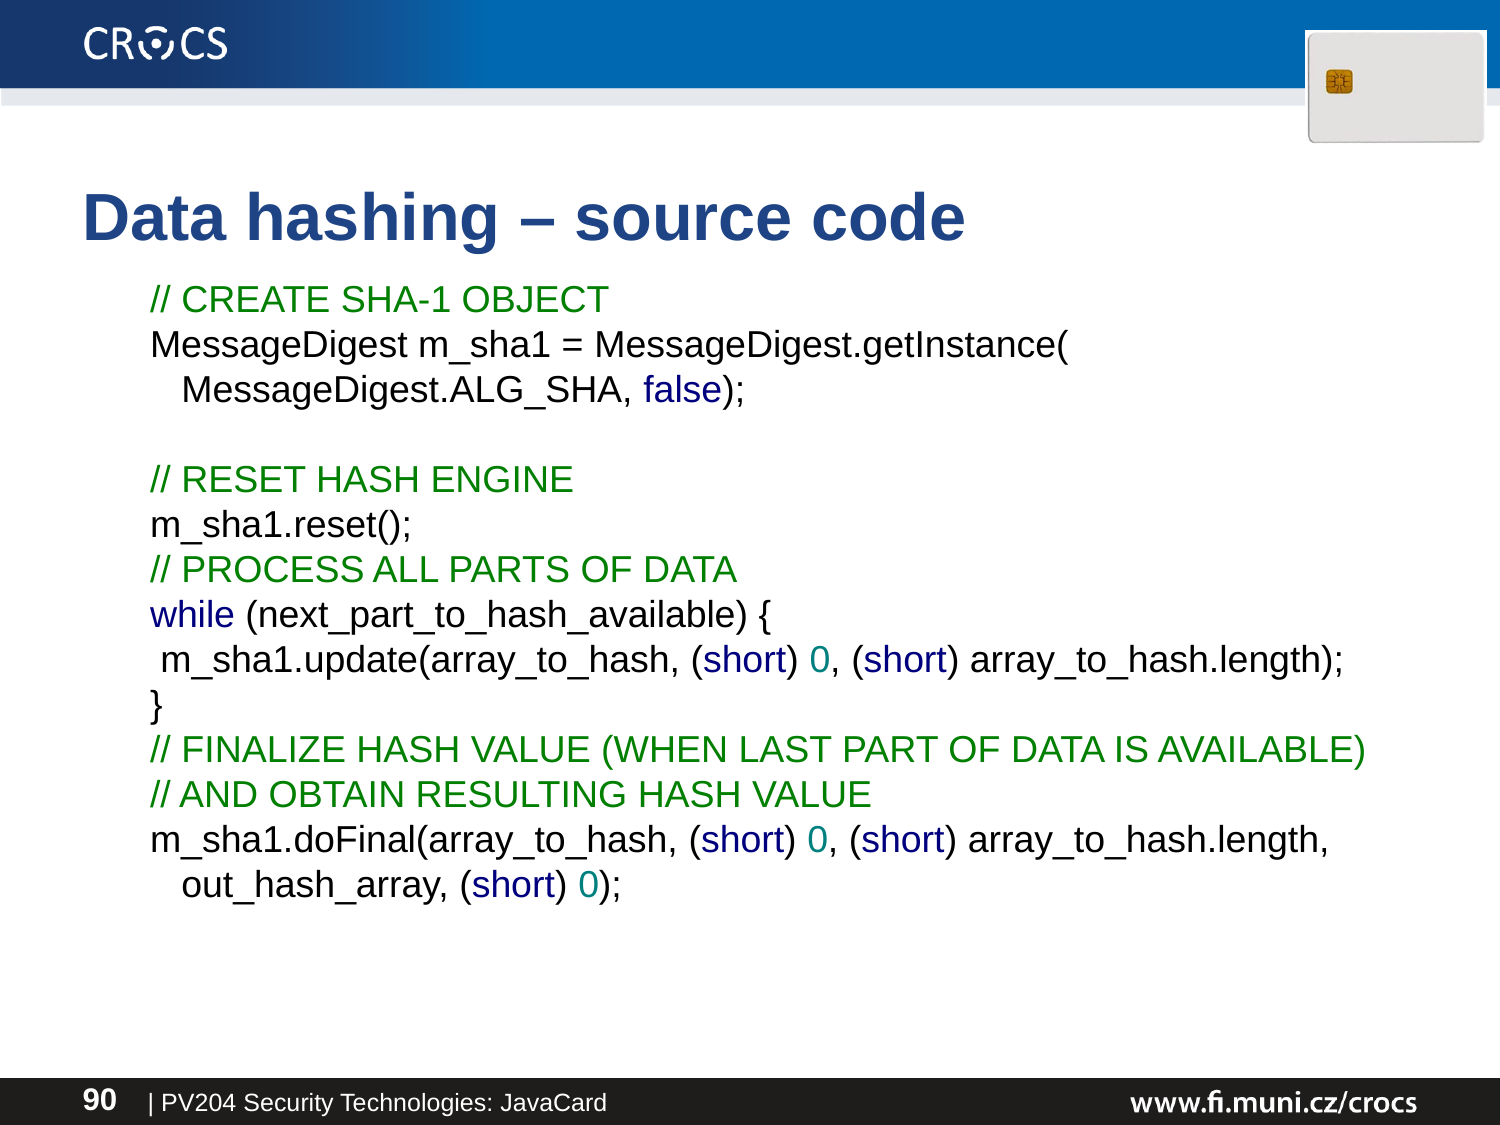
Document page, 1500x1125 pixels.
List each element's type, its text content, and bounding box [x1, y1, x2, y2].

title Data hashing – source code [82, 148, 1433, 280]
footer | PV204 Security Technologies: JavaCard [148, 1078, 623, 1125]
slide_number 90 [82, 1078, 148, 1125]
text_box // CREATE SHA-1 OBJECT MessageDigest m_sha1 = MessageDigest.getInstance( MessageDigest.ALG_SHA, false); // RESET HASH ENGINE m_sha1.reset(); // PROCESS ALL PARTS OF DATA while (next_part_to_hash_available) { m_sha1.update(array_to_hash, (short) 0, (short) array_to_hash.length); } // FINALIZE HASH VALUE (WHEN LAST PART OF DATA IS AVAILABLE) // AND OBTAIN RESULTING HASH VALUE m_sha1.doFinal(array_to_hash, (short) 0, (short) array_to_hash.length, out_hash_array, (short) 0); [135, 267, 1383, 957]
picture [0, 0, 1500, 1125]
